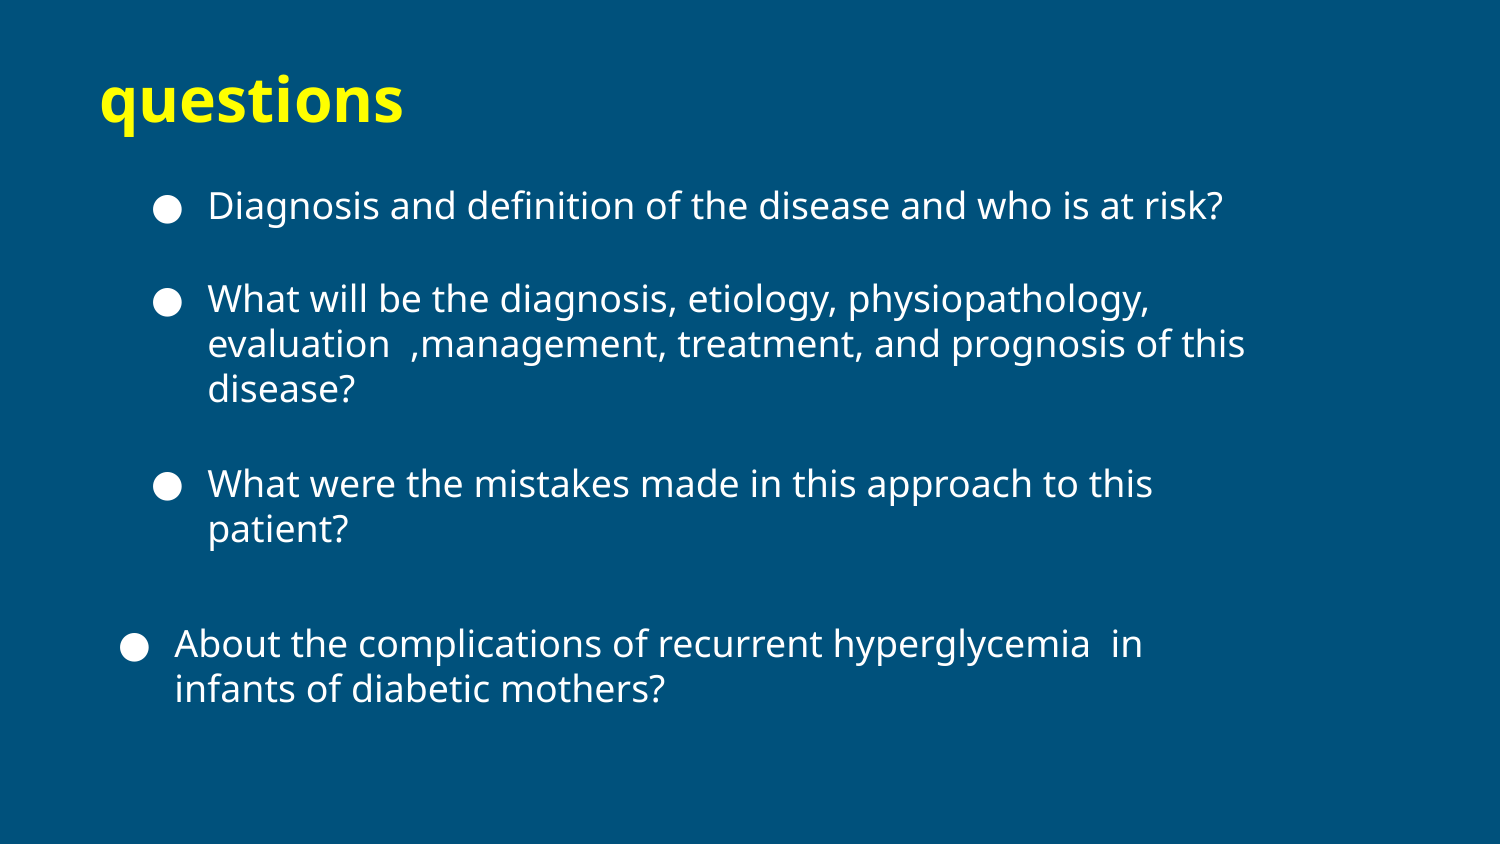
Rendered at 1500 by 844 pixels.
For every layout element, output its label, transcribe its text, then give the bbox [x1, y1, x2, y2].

text_box Diagnosis and definition of the disease and who is at risk? [117, 167, 1318, 243]
text_box What will be the diagnosis, etiology, physiopathology, evaluation ,management, treatment, and prognosis of this disease? [117, 260, 1318, 426]
text_box questions [84, 44, 1285, 150]
text_box What were the mistakes made in this approach to this patient? [117, 444, 1318, 565]
text_box About the complications of recurrent hyperglycemia in infants of diabetic mothers? [84, 605, 1285, 726]
text_box [130, 150, 1331, 227]
